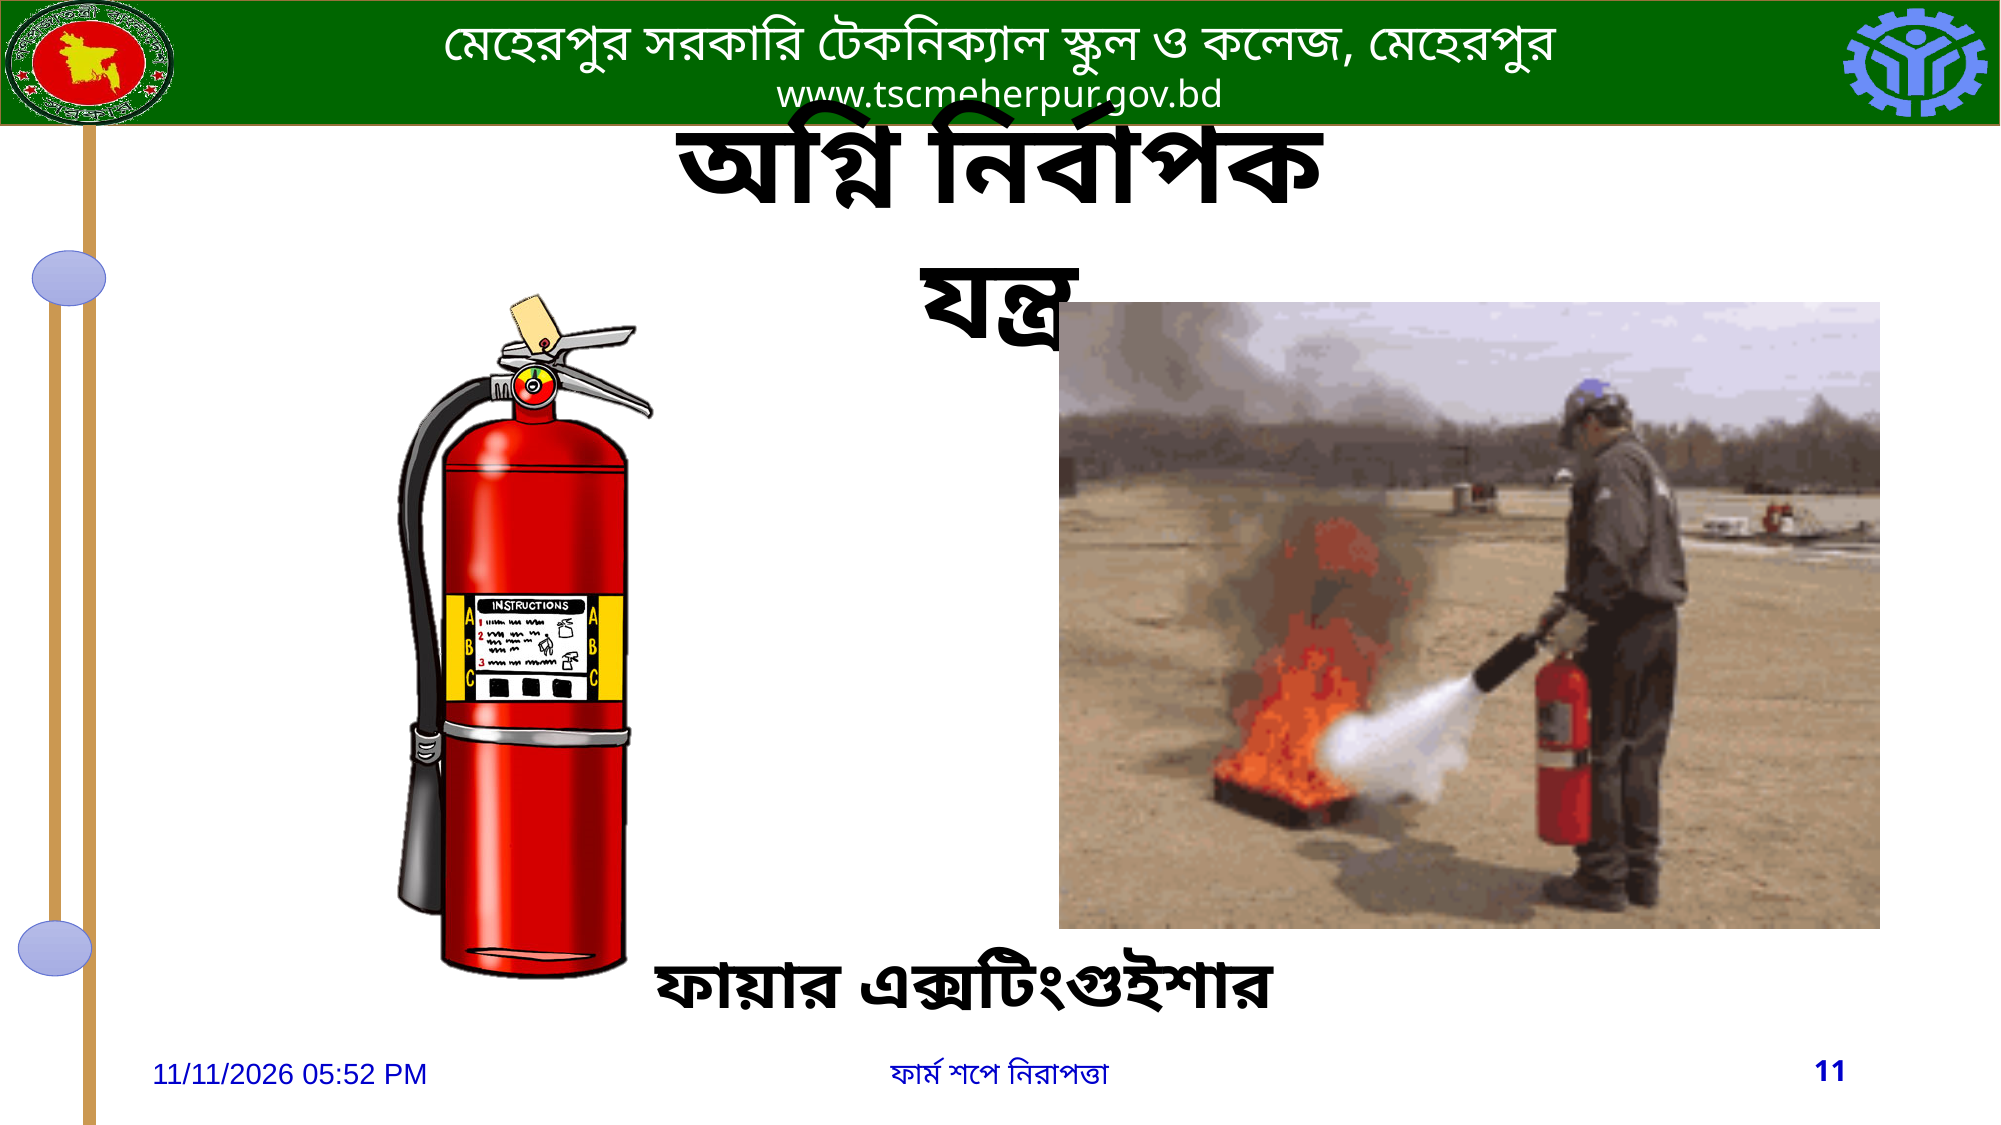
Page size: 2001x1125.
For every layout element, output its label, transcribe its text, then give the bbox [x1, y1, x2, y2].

text_box ফায়ার এক্সটিংগুইশার [621, 916, 1308, 1048]
picture [5, 0, 174, 126]
text_box অগ্নি নির্বাপক যন্ত্র [656, 160, 1344, 292]
slide_number 23 অক্টোবর., 21 [137, 1042, 588, 1103]
picture [1059, 302, 1880, 929]
picture [1843, 8, 1988, 117]
footer ফার্ম শপে নিরাপত্তা [662, 1042, 1338, 1103]
slide_number 11 [1412, 1042, 1863, 1103]
picture [326, 255, 741, 1036]
